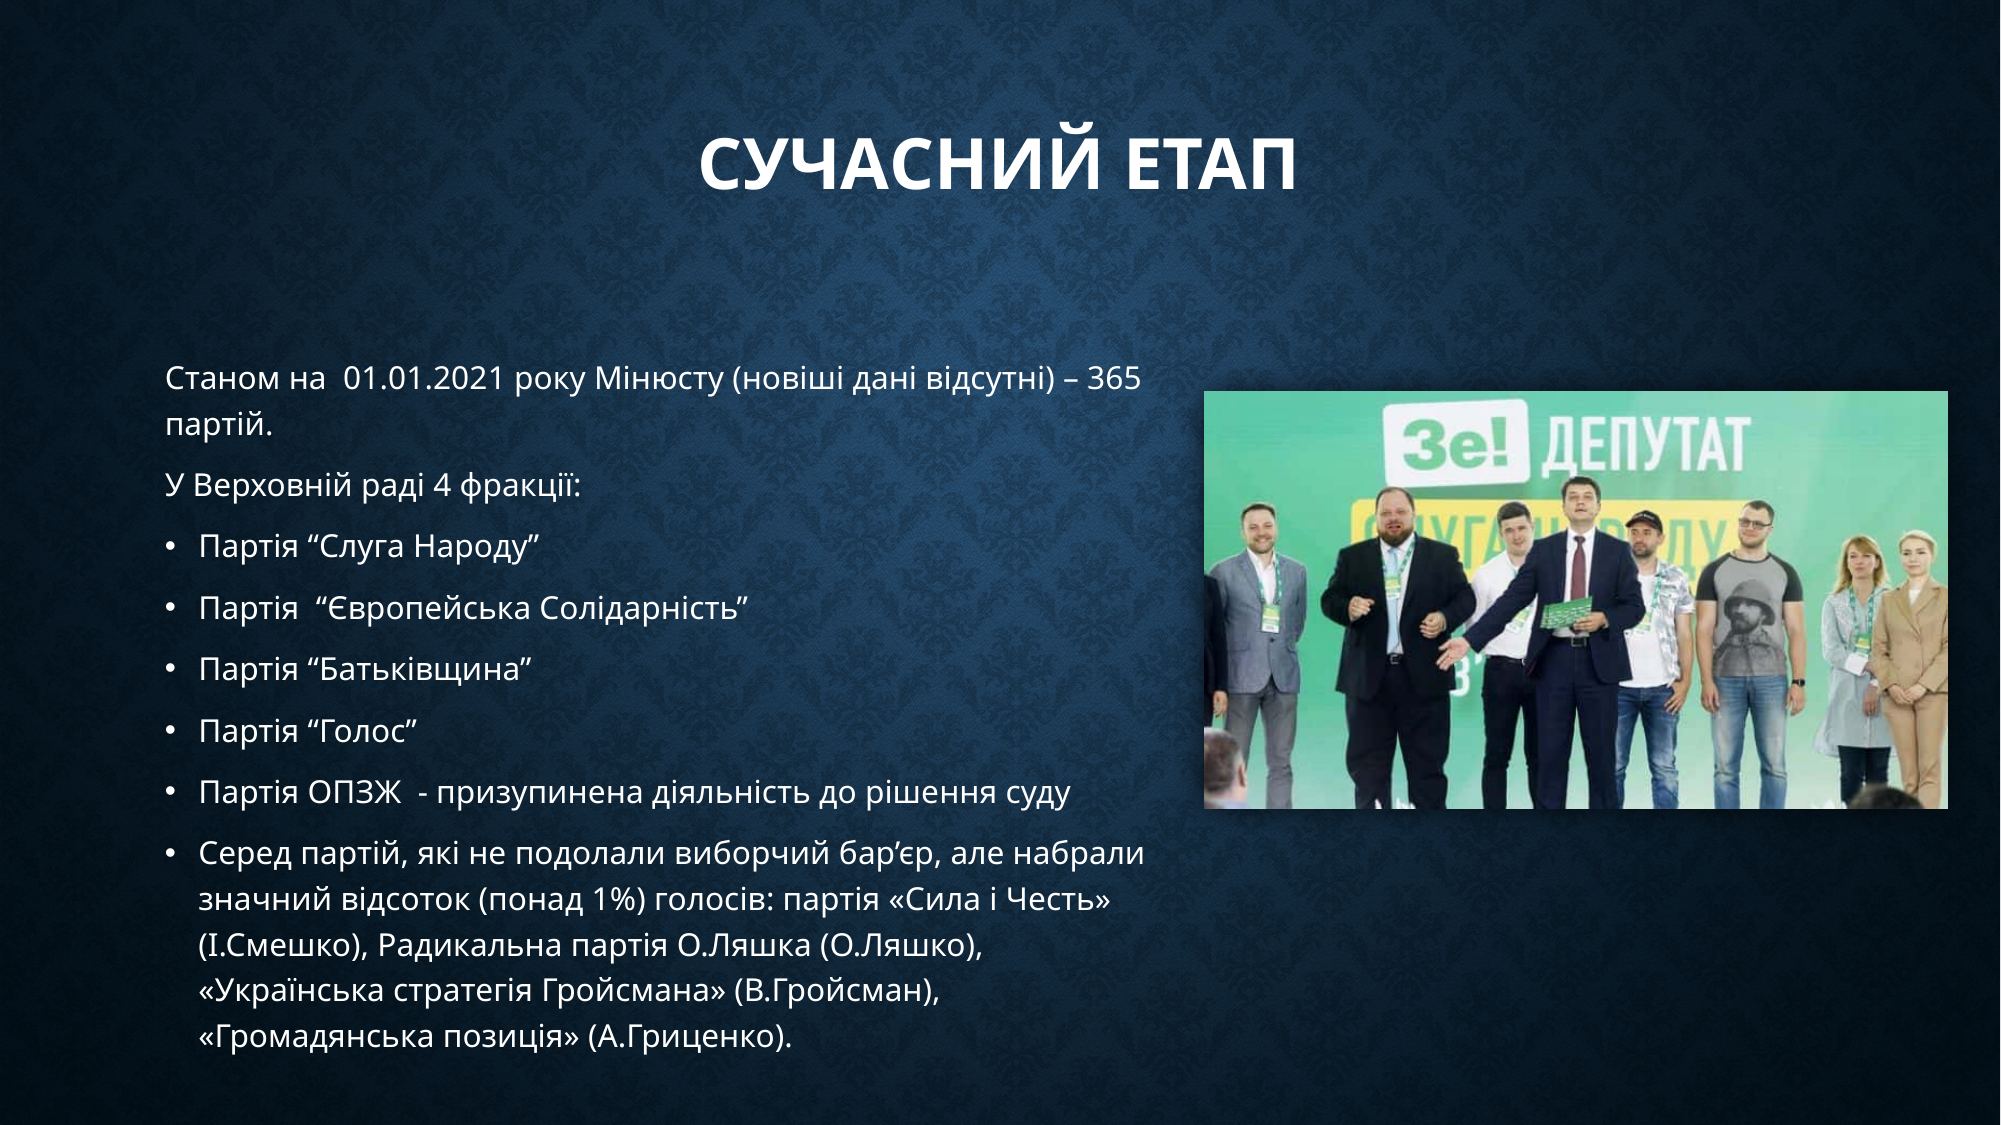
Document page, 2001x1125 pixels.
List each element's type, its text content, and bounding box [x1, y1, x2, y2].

title Сучасний етап [149, 99, 1849, 318]
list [1203, 390, 1949, 810]
list Станом на 01.01.2021 року Мінюсту (новіші дані відсутні) – 365 партій. У Верховній раді 4 фракції: Партія “Слуга Народу” Партія “Європейська Солідарність” Партія “Батьківщина” Партія “Голос” Партія ОПЗЖ - призупинена діяльність до рішення суду Серед партій, які не подолали виборчий бар’єр, але набрали значний відсоток (понад 1%) голосів: партія «Сила і Честь» (І.Смешко), Радикальна партія О.Ляшка (О.Ляшко), «Українська стратегія Гройсмана» (В.Гройсман), «Громадянська позиція» (А.Гриценко). [149, 342, 1185, 1065]
